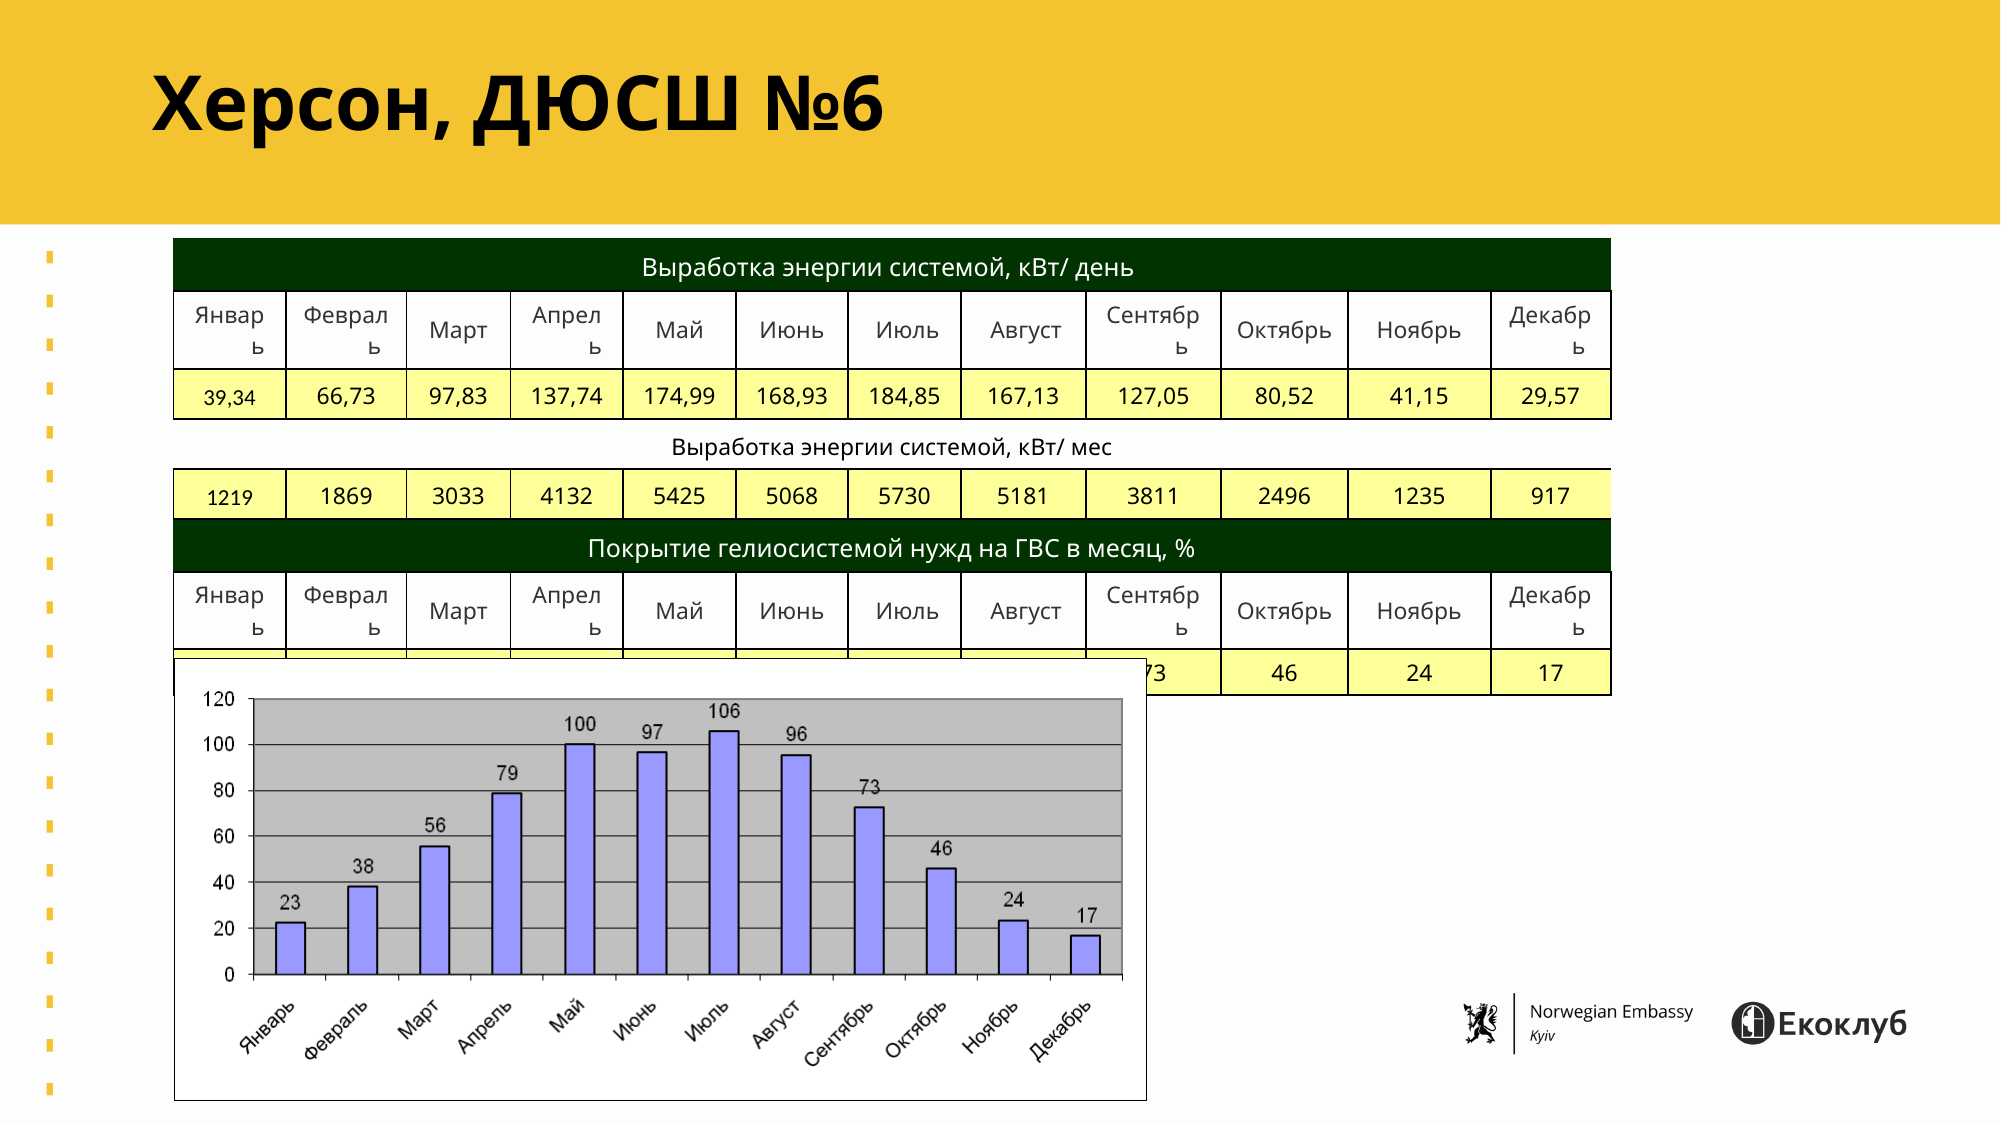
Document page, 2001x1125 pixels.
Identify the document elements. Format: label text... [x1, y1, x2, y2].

table_cell Май [624, 292, 735, 368]
table_header [173, 238, 286, 290]
picture [0, 0, 2001, 1125]
table_cell Ноябрь [1349, 573, 1490, 648]
table_cell 1235 [1349, 470, 1490, 518]
table_cell Выработка энергии системой, кВт/ мес [173, 420, 1611, 468]
table_cell 5425 [624, 470, 735, 518]
table_cell 917 [1492, 470, 1611, 518]
table_cell 38 [287, 650, 406, 657]
table_cell 66,73 [287, 370, 406, 418]
table_cell 137,74 [511, 370, 622, 418]
table_cell Декабрь [1492, 573, 1610, 648]
table_cell Апрель [511, 573, 622, 648]
table_cell Сентябрь [1087, 573, 1220, 648]
table_cell Июнь [737, 292, 847, 368]
table_cell 4132 [511, 470, 622, 518]
table_cell Август [962, 292, 1085, 368]
table_cell 17 [1492, 650, 1610, 694]
table_cell Май [624, 573, 735, 648]
title Херсон, ДЮСШ №6 [137, 57, 1894, 155]
table_cell 29,57 [1492, 370, 1610, 418]
table_cell 168,93 [737, 370, 847, 418]
table_cell 41,15 [1349, 370, 1490, 418]
table_cell 5068 [737, 470, 847, 518]
table_cell 5730 [849, 470, 960, 518]
table_cell Июль [849, 292, 960, 368]
table_cell 96 [962, 650, 1085, 657]
table_cell 3033 [407, 470, 510, 518]
table_cell 80,52 [1222, 370, 1347, 418]
table_cell Октябрь [1222, 292, 1347, 368]
table_cell 2496 [1222, 470, 1347, 518]
table_cell 56 [407, 650, 510, 657]
table_cell Февраль [287, 573, 406, 648]
table_cell Ноябрь [1349, 292, 1490, 368]
table_cell Сентябрь [1087, 292, 1220, 368]
table_cell Февраль [287, 292, 406, 368]
table_cell 39,34 [174, 370, 285, 418]
table_cell 97,83 [407, 370, 510, 418]
table_cell 46 [1222, 650, 1347, 694]
table_cell Октябрь [1222, 573, 1347, 648]
table_cell 97 [737, 650, 847, 657]
table_cell Июнь [737, 573, 847, 648]
table_cell 100 [624, 650, 735, 657]
table_header [1491, 238, 1611, 290]
table_cell 23 [174, 650, 285, 657]
table_cell Покрытие гелиосистемой нужд на ГВС в месяц, % [173, 520, 1611, 571]
table_cell 127,05 [1087, 370, 1220, 418]
table_cell Январь [174, 292, 285, 368]
table_cell 167,13 [962, 370, 1085, 418]
table_cell 174,99 [624, 370, 735, 418]
table_cell Апрель [511, 292, 622, 368]
table_cell Январь [174, 573, 285, 648]
table_cell Август [962, 573, 1085, 648]
table_cell Декабрь [1492, 292, 1610, 368]
table_cell 1219 [174, 470, 285, 518]
table_header Выработка энергии системой, кВт/ день [286, 238, 1491, 290]
table_cell 184,85 [849, 370, 960, 418]
table_cell Март [407, 292, 510, 368]
table_cell 1869 [287, 470, 406, 518]
table_cell 5181 [962, 470, 1085, 518]
table_cell 73 [1087, 650, 1220, 694]
table_cell 3811 [1087, 470, 1220, 518]
table_cell Март [407, 573, 510, 648]
table_cell Июль [849, 573, 960, 648]
table_cell 79 [511, 650, 622, 657]
table_cell 106 [849, 650, 960, 657]
table_cell 24 [1349, 650, 1490, 694]
